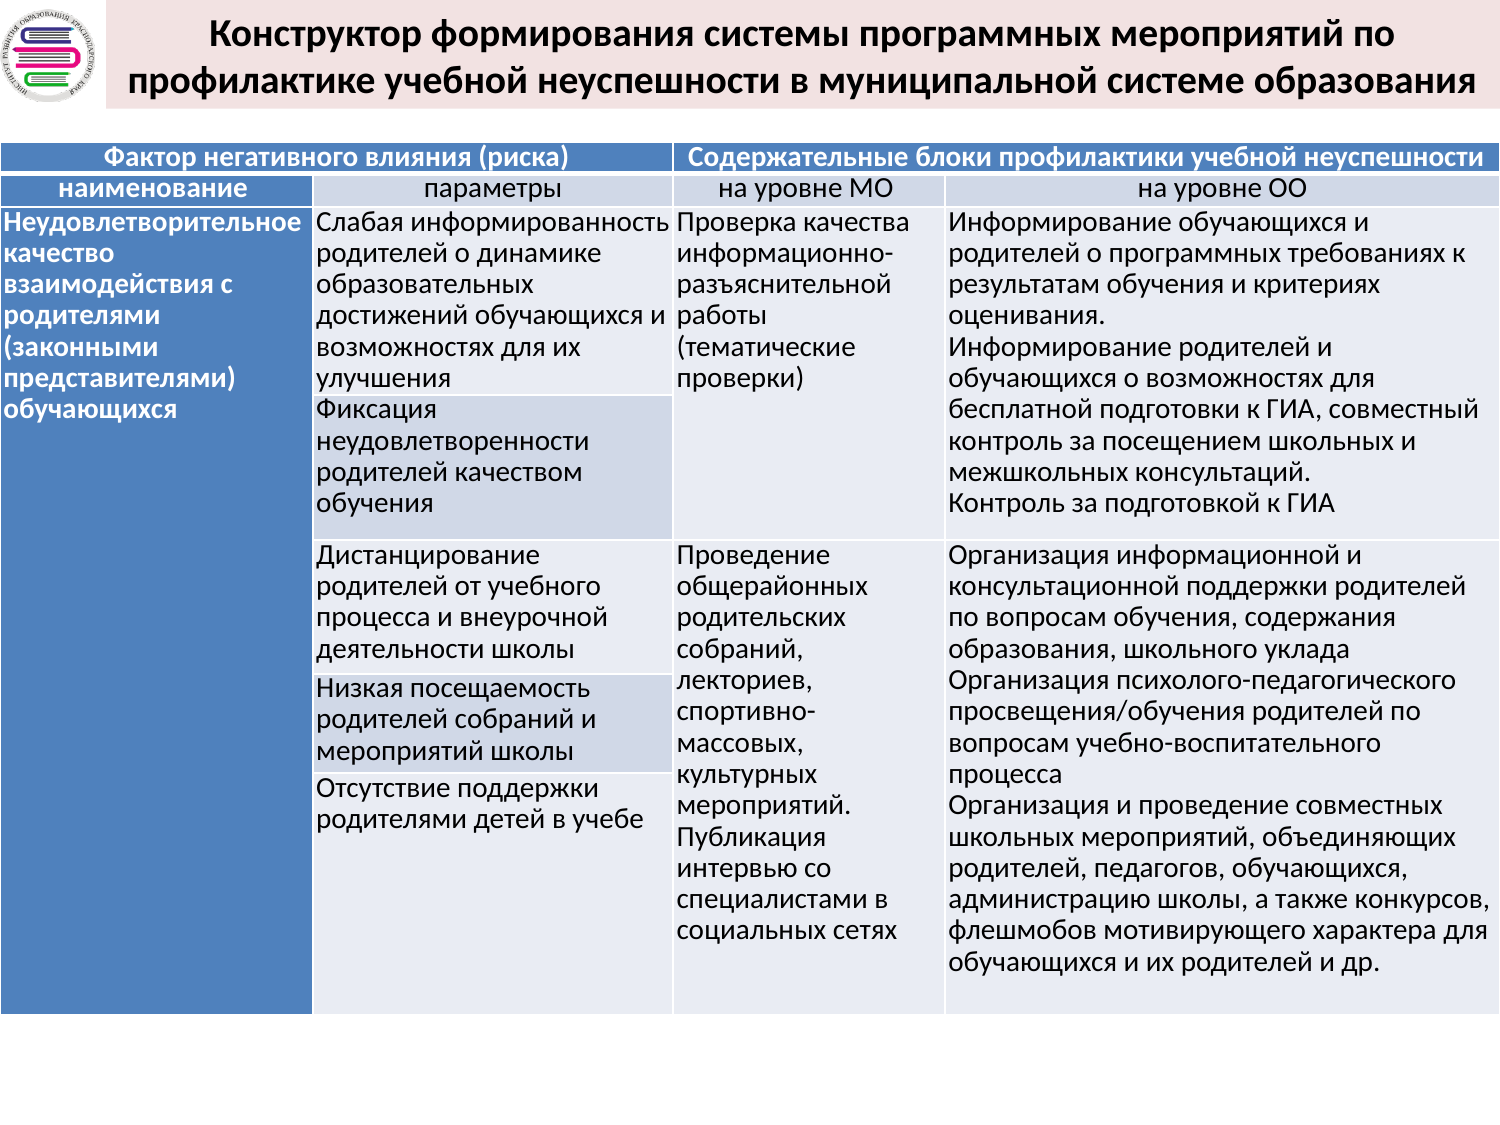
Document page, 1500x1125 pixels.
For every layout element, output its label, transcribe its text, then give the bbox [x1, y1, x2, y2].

table_cell параметры [314, 176, 672, 206]
text_box Конструктор формирования системы программных мероприятий по профилактике учебной неуспешности в муниципальной системе образования [106, 0, 1500, 109]
table_header Содержательные блоки профилактики учебной неуспешности [674, 143, 1499, 171]
table_cell Отсутствие поддержки родителями детей в учебе [314, 774, 672, 1014]
table_cell Слабая информированность родителей о динамике образовательных достижений обучающихся и возможностях для их улучшения [314, 208, 672, 394]
table_cell Проверка качества информационно-разъяснительной работы (тематические проверки) [674, 208, 944, 539]
table_cell наименование [1, 176, 312, 206]
table_cell на уровне ОО [946, 176, 1499, 206]
table_cell Организация информационной и консультационной поддержки родителей по вопросам обучения, содержания образования, школьного уклада Организация психолого-педагогического просвещения/обучения родителей по вопросам учебно-воспитательного процесса Организация и проведение совместных школьных мероприятий, объединяющих родителей, педагогов, обучающихся, администрацию школы, а также конкурсов, флешмобов мотивирующего характера для обучающихся и их родителей и др. [946, 541, 1499, 1014]
table_header Фактор негативного влияния (риска) [1, 143, 672, 171]
table_cell Проведение общерайонных родительских собраний, лекториев, спортивно-массовых, культурных мероприятий. Публикация интервью со специалистами в социальных сетях [674, 541, 944, 1014]
table_cell Фиксация неудовлетворенности родителей качеством обучения [314, 396, 672, 539]
table_cell Неудовлетворительное качество взаимодействия с родителями (законными представителями) обучающихся [1, 208, 312, 1014]
table_cell Низкая посещаемость родителей собраний и мероприятий школы [314, 675, 672, 772]
table_cell Дистанцирование родителей от учебного процесса и внеурочной деятельности школы [314, 541, 672, 673]
picture [0, 9, 95, 103]
table_cell Информирование обучающихся и родителей о программных требованиях к результатам обучения и критериях оценивания. Информирование родителей и обучающихся о возможностях для бесплатной подготовки к ГИА, совместный контроль за посещением школьных и межшкольных консультаций. Контроль за подготовкой к ГИА [946, 208, 1499, 539]
table_cell на уровне МО [674, 176, 944, 206]
